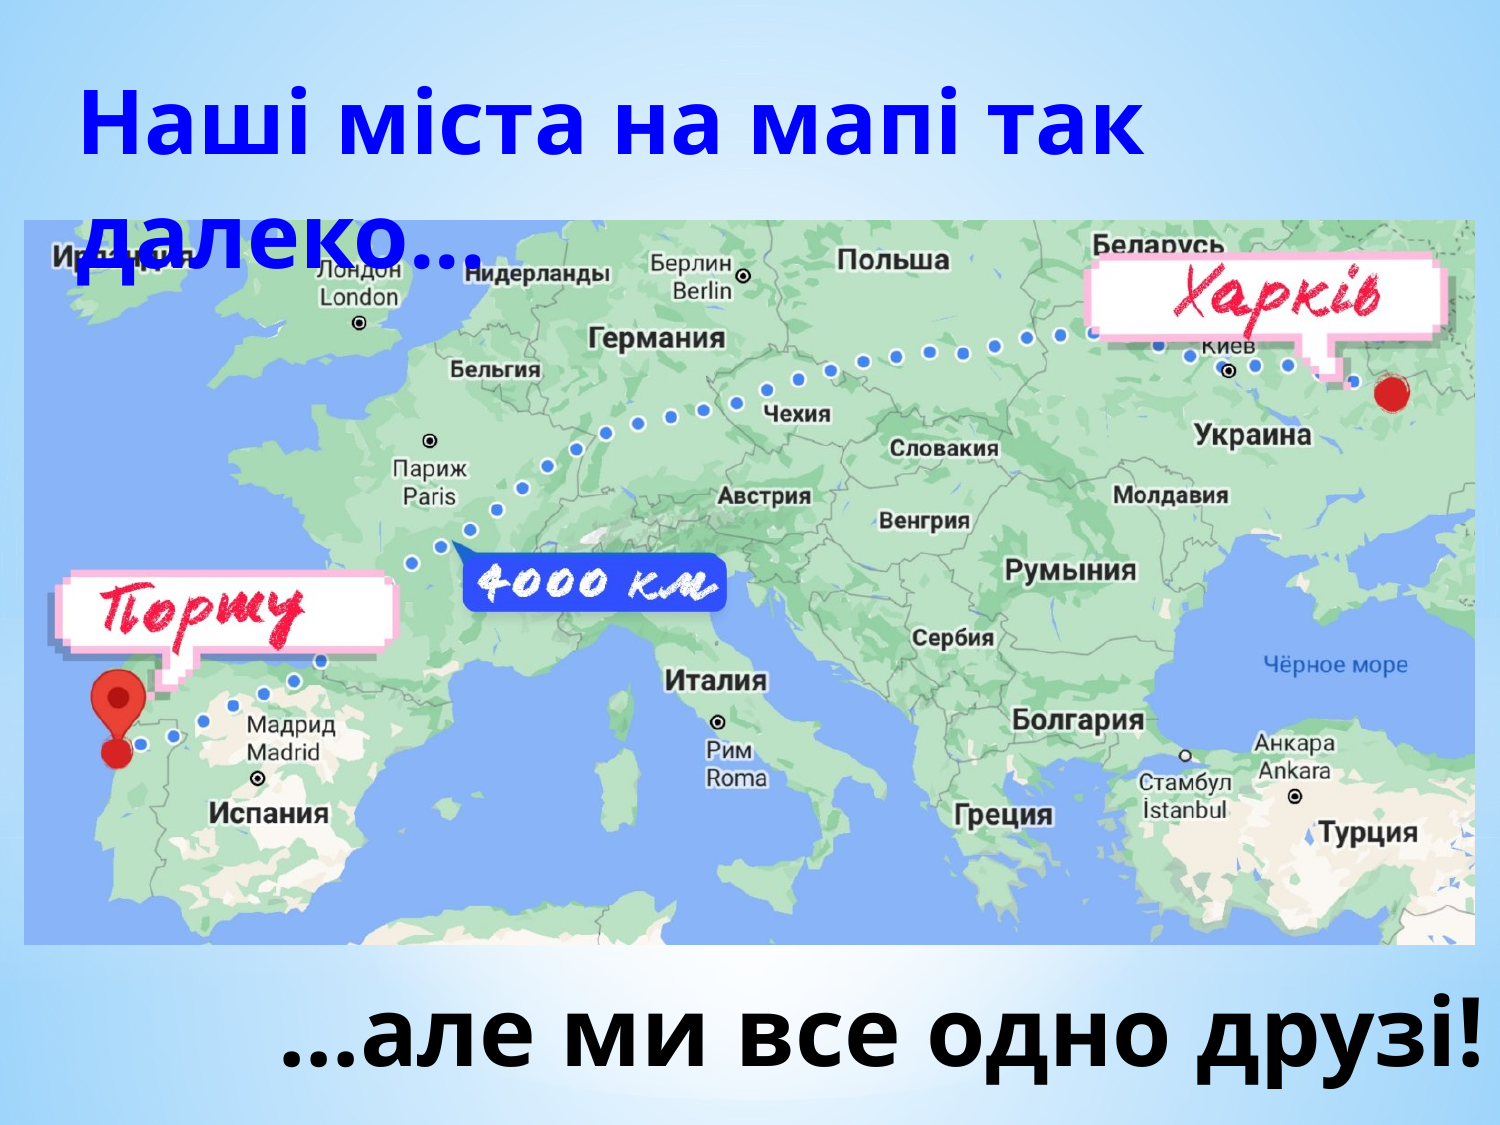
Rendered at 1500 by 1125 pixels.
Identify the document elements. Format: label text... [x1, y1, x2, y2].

picture [24, 219, 1476, 945]
text_box ...але ми все одно друзі! [193, 955, 1500, 1101]
title Наші міста на мапі так далеко... [61, 57, 1500, 337]
